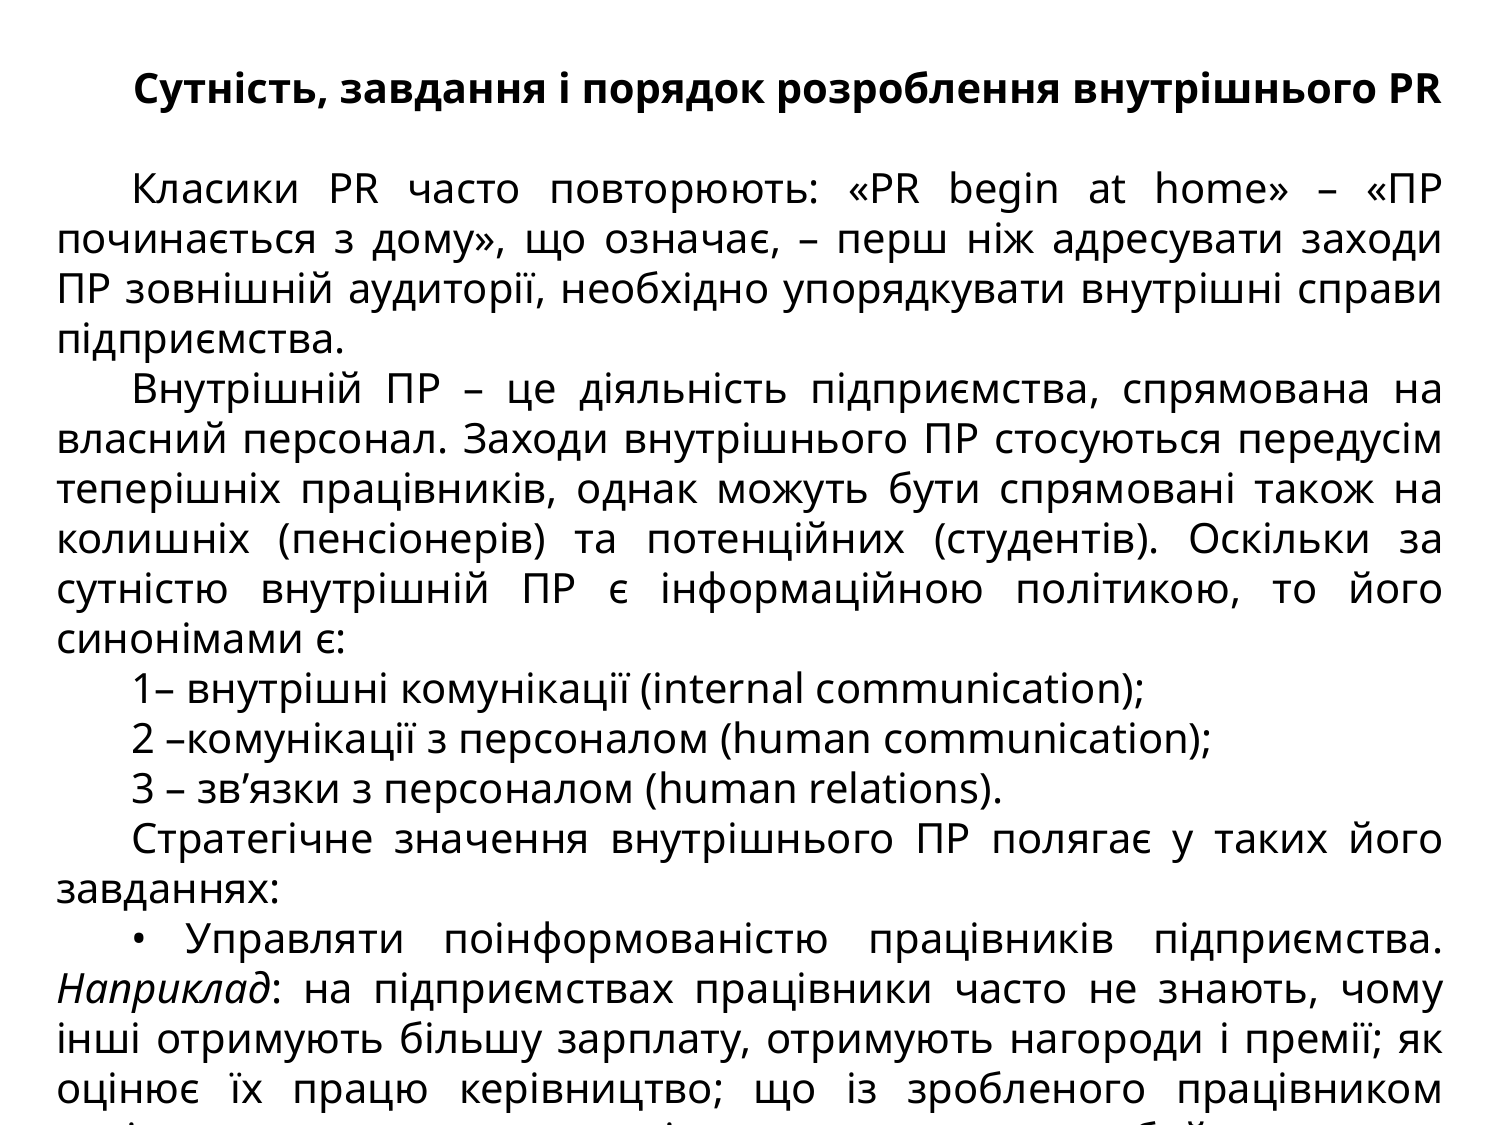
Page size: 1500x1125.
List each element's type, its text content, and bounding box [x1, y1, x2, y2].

list Сутність, завдання і порядок розроблення внутрішнього PR Класики PR часто повторюють: «PR begin at home» – «ПР починається з дому», що означає, – перш ніж адресувати заходи ПР зовнішній аудиторії, необхідно упорядкувати внутрішні справи підприємства. Внутрішній ПР – це діяльність підприємства, спрямована на власний персонал. Заходи внутрішнього ПР стосуються передусім теперішніх працівників, однак можуть бути спрямовані також на колишніх (пенсіонерів) та потенційних (студентів). Оскільки за сутністю внутрішній ПР є інформаційною політикою, то його синонімами є: 1– внутрішні комунікації (internal communication); 2 –комунікації з персоналом (human communication); 3 – зв’язки з персоналом (human relations). Стратегічне значення внутрішнього ПР полягає у таких його завданнях: • Управляти поінформованістю працівників підприємства. Наприклад: на підприємствах працівники часто не знають, чому інші отримують більшу зарплату, отримують нагороди і премії; як оцінює їх працю керівництво; що із зробленого працівником керівництво схвалює, що – ні, а до чого ставиться байдуже тощо. Наведені приклади вказують на незадовільну систему внутрішнього інформування. [41, 54, 1459, 1083]
